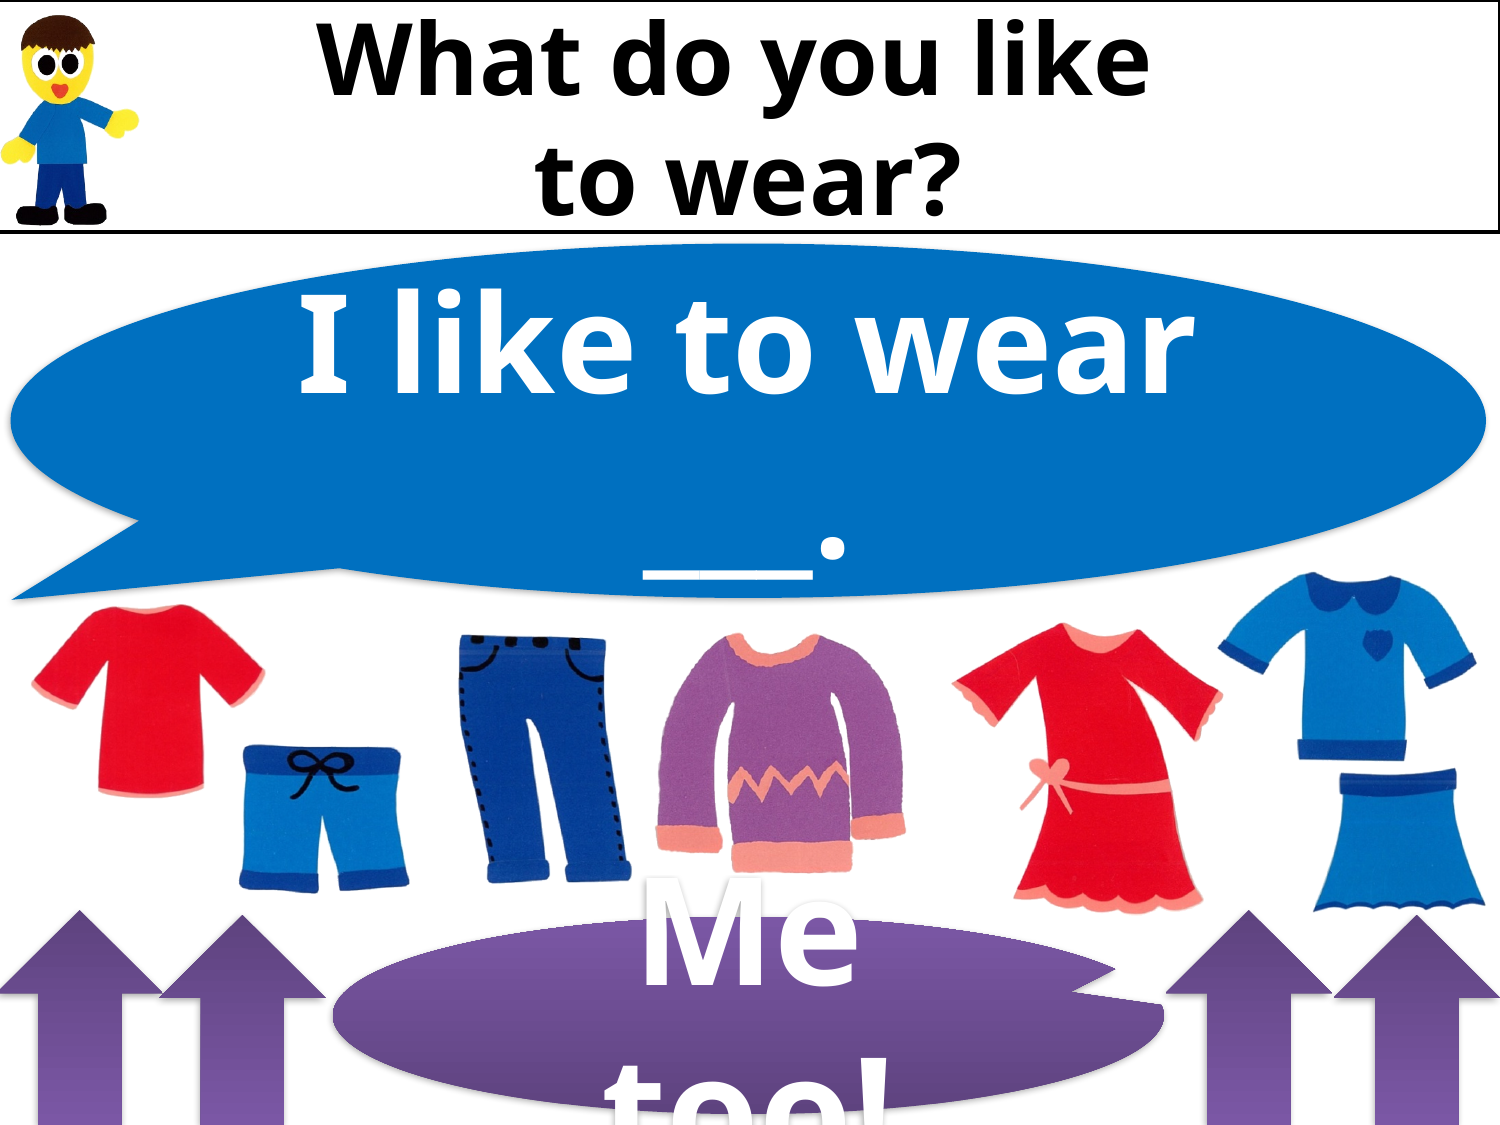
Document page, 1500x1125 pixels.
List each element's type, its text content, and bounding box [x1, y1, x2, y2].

text_box [1165, 910, 1332, 1125]
text_box I like to wear ___. [10, 243, 1487, 598]
text_box What do you like to wear? [146, 0, 1500, 234]
text_box [0, 909, 161, 1125]
picture [0, 0, 145, 232]
text_box [1333, 943, 1500, 1125]
text_box Me too! [332, 916, 1164, 1115]
text_box [159, 928, 326, 1125]
picture [10, 527, 1500, 936]
